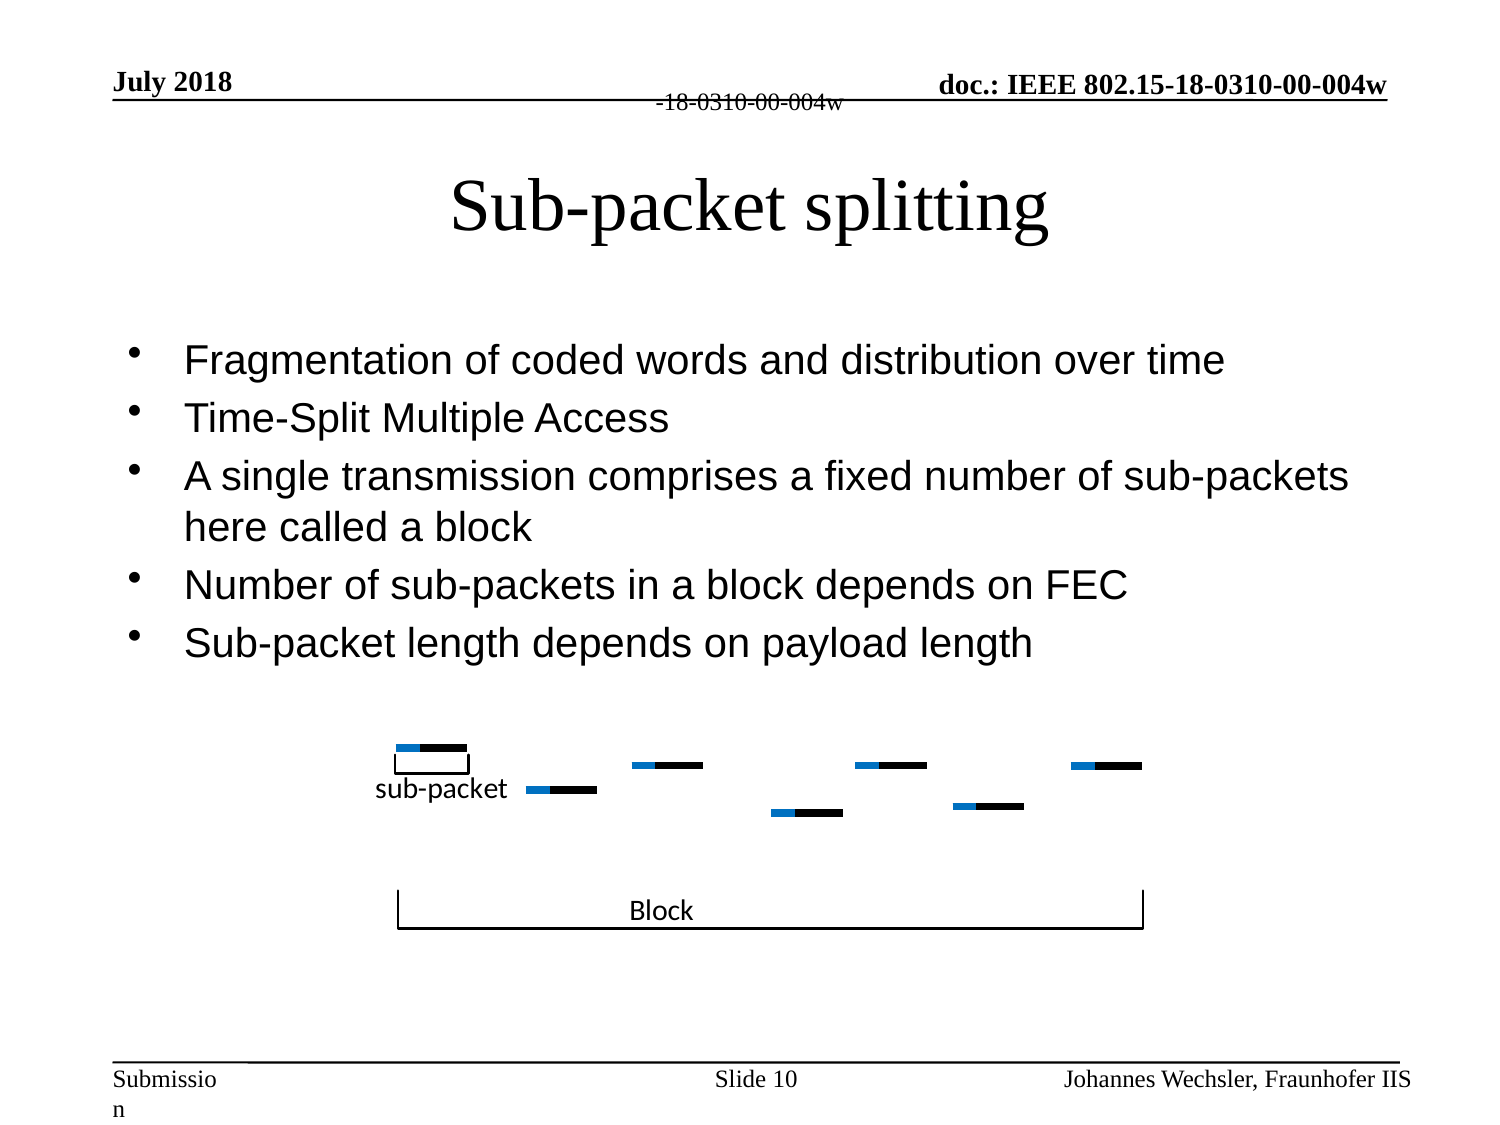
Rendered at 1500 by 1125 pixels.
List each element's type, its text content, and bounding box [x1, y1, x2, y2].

title Sub-packet splitting [112, 112, 1388, 288]
list Fragmentation of coded words and distribution over time Time-Split Multiple Access A single transmission comprises a fixed number of sub-packets here called a block Number of sub-packets in a block depends on FEC Sub-packet length depends on payload length [112, 324, 1388, 1000]
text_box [359, 737, 1153, 937]
footer Johannes Wechsler, Fraunhofer IIS [900, 1062, 1413, 1093]
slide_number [112, 62, 375, 98]
slide_number Slide 10 [712, 1062, 800, 1093]
